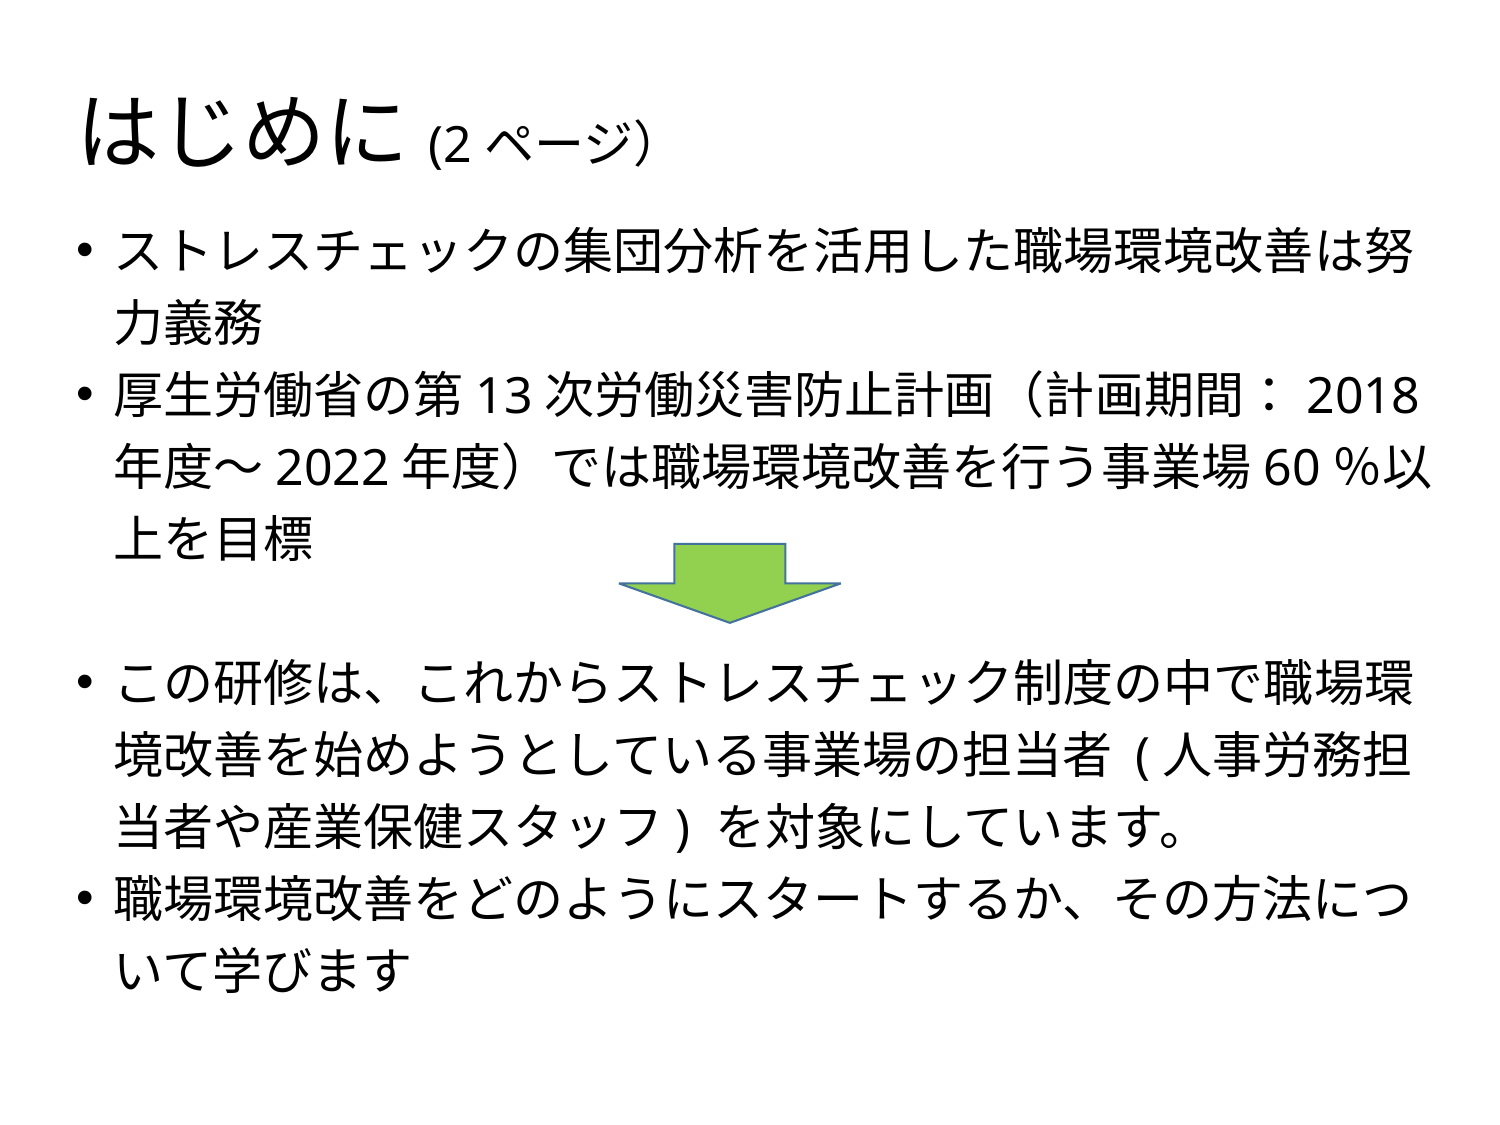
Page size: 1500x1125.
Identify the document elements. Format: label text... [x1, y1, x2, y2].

list ストレスチェックの集団分析を活用した職場環境改善は努力義務 厚生労働省の第13次労働災害防止計画（計画期間：2018年度～2022年度）では職場環境改善を行う事業場60％以上を目標 この研修は、これからストレスチェック制度の中で職場環境改善を始めようとしている事業場の担当者 (人事労務担当者や産業保健スタッフ) を対象にしています。 職場環境改善をどのようにスタートするか、その方法について学びます [61, 199, 1450, 1002]
title はじめに(2ページ） [61, 26, 1331, 199]
text_box [618, 542, 842, 624]
